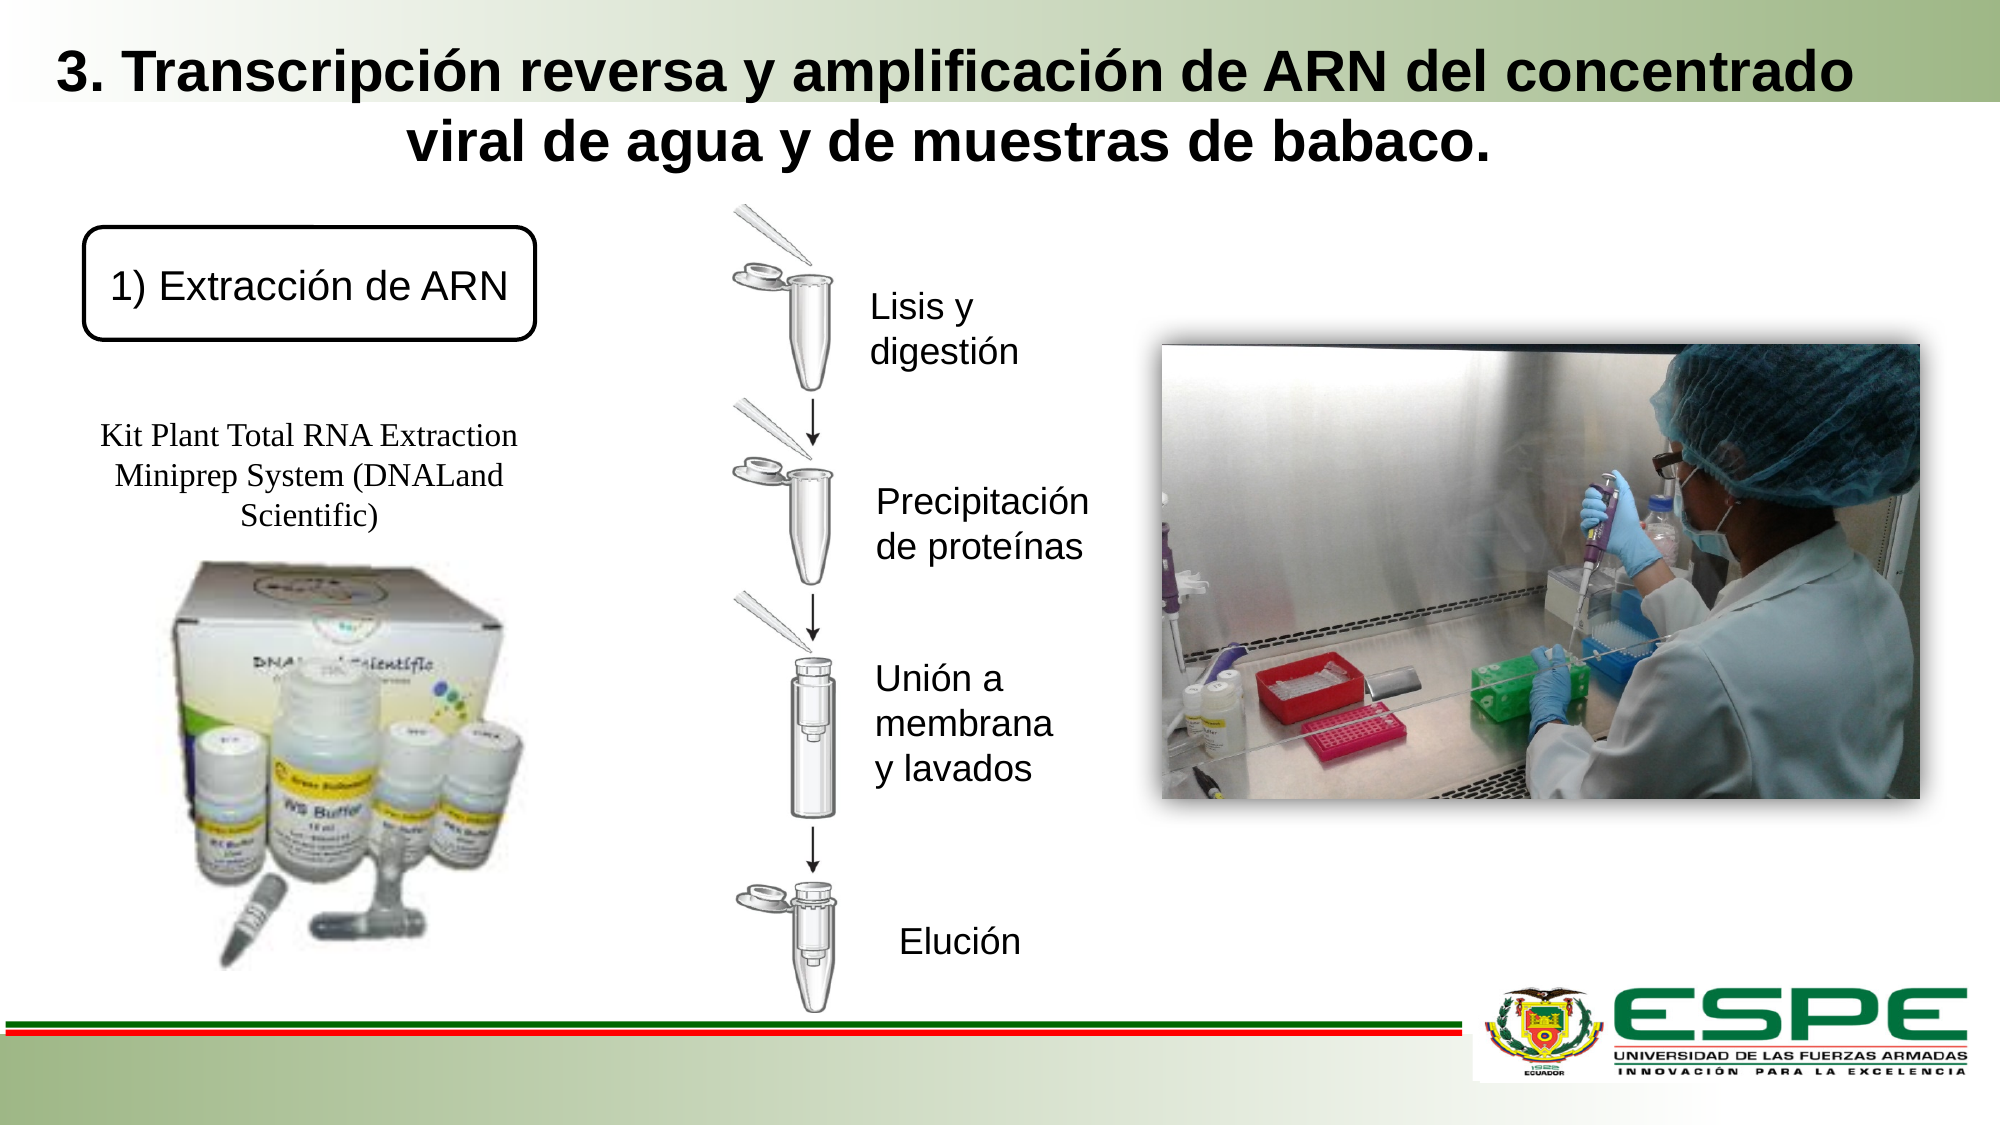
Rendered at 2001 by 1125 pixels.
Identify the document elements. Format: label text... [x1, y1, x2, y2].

text_box Elución [884, 909, 1050, 970]
picture [1472, 976, 1977, 1083]
picture [1162, 344, 1920, 799]
text_box Unión a membrana y lavados [866, 601, 1084, 797]
picture [39, 559, 646, 971]
text_box Lisis y digestión [866, 274, 1079, 380]
text_box 1) Extracción de ARN [81, 224, 538, 342]
picture [732, 203, 862, 1013]
text_box Kit Plant Total RNA Extraction Miniprep System (DNALand Scientific) [83, 406, 536, 541]
text_box 3. Transcripción reversa y amplificación de ARN del concentrado viral de agua y de muestras de babaco. [9, 25, 1890, 181]
text_box Precipitación de proteínas [866, 469, 1108, 575]
